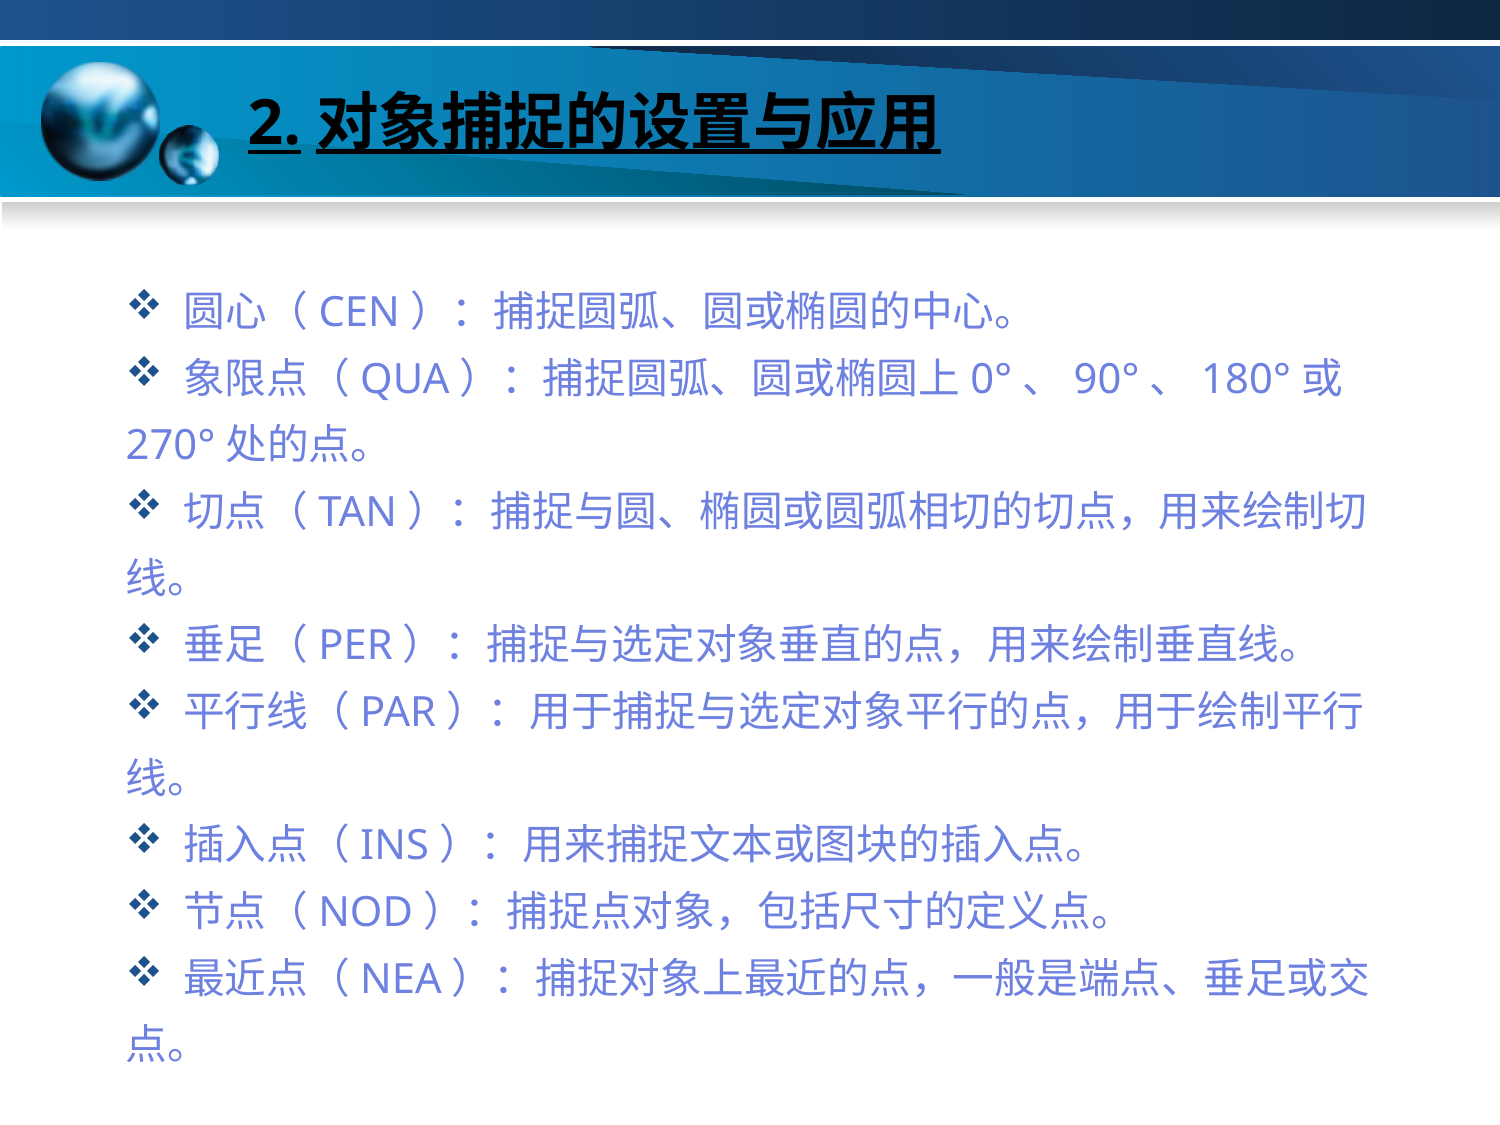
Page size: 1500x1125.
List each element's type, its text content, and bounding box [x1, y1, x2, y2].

text_box 圆心（CEN）：捕捉圆弧、圆或椭圆的中心。 象限点（QUA）：捕捉圆弧、圆或椭圆上0°、90°、180°或270°处的点。 切点（TAN）：捕捉与圆、椭圆或圆弧相切的切点，用来绘制切线。 垂足（PER）：捕捉与选定对象垂直的点，用来绘制垂直线。 平行线（PAR）：用于捕捉与选定对象平行的点，用于绘制平行线。 插入点（INS）：用来捕捉文本或图块的插入点。 节点（NOD）：捕捉点对象，包括尺寸的定义点。 最近点（NEA）：捕捉对象上最近的点，一般是端点、垂足或交点。 [110, 260, 1399, 1076]
text_box 2.对象捕捉的设置与应用 [232, 75, 1321, 182]
picture [42, 63, 159, 180]
picture [160, 126, 218, 184]
